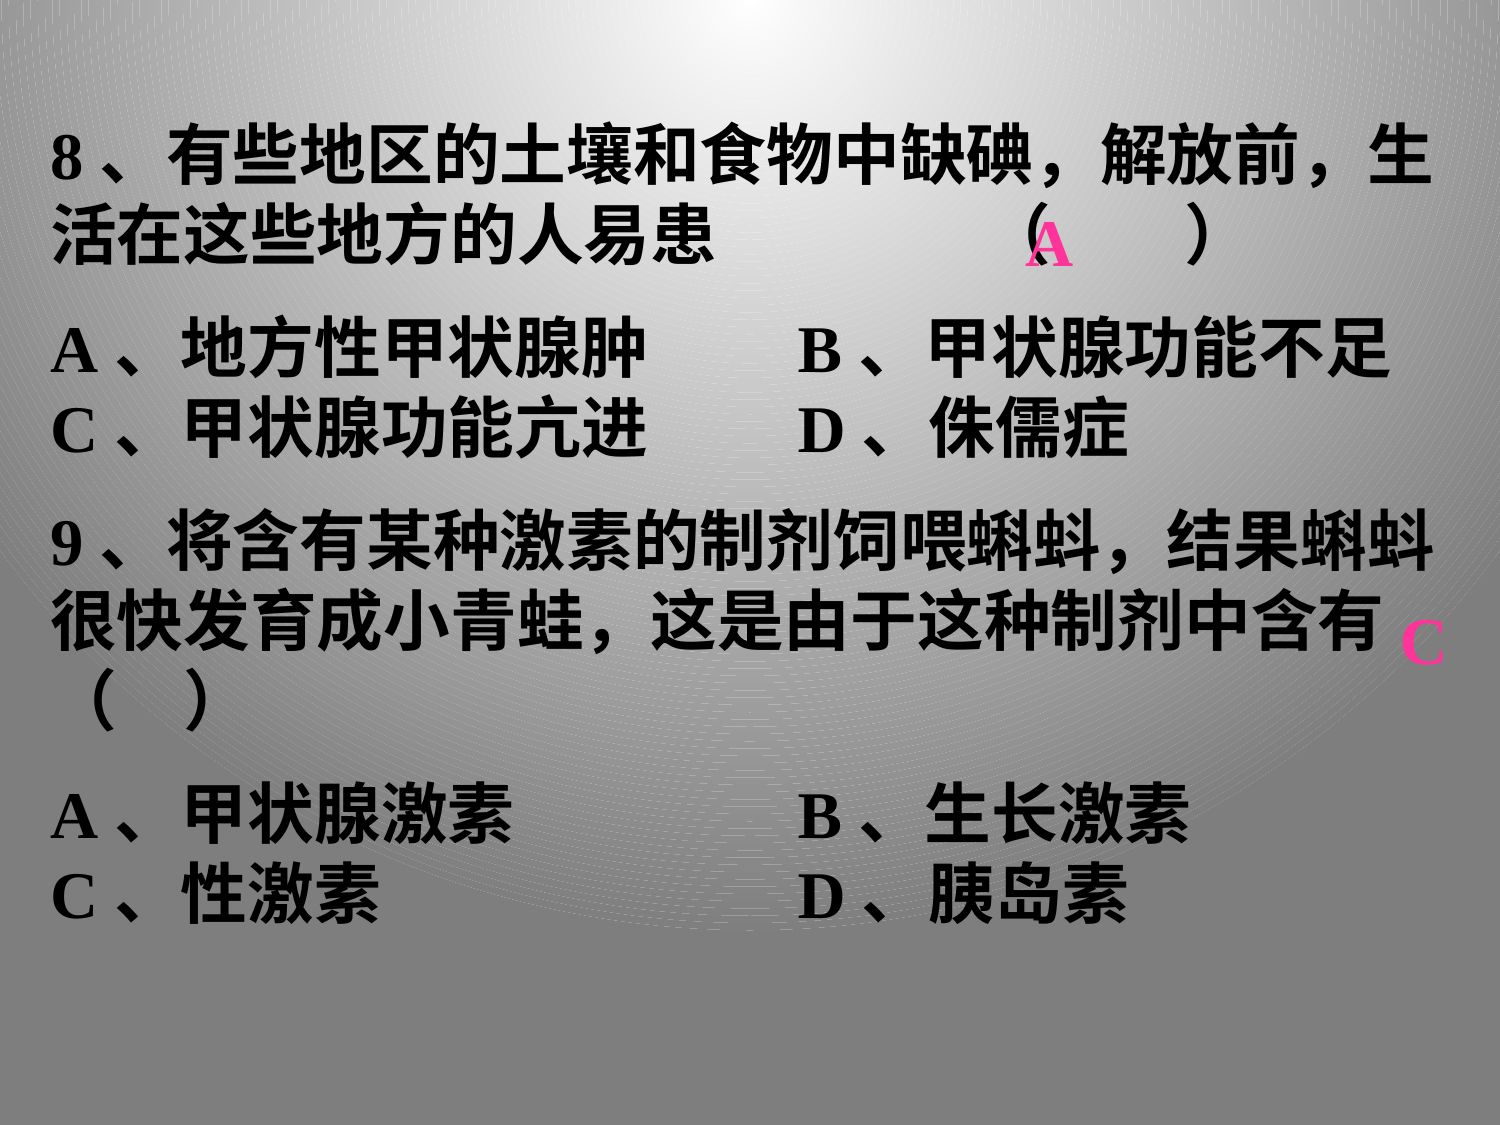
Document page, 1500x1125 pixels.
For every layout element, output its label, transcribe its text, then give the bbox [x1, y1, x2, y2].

text_box 8、有些地区的土壤和食物中缺碘，解放前，生活在这些地方的人易患 （ ） A、地方性甲状腺肿 B、甲状腺功能不足 C、甲状腺功能亢进 D、侏儒症 9、将含有某种激素的制剂饲喂蝌蚪，结果蝌蚪很快发育成小青蛙，这是由于这种制剂中含有（ ） A、甲状腺激素 B、生长激素 C、性激素 D、胰岛素 [50, 112, 1500, 932]
text_box C [1399, 597, 1483, 678]
text_box A [1025, 199, 1138, 280]
